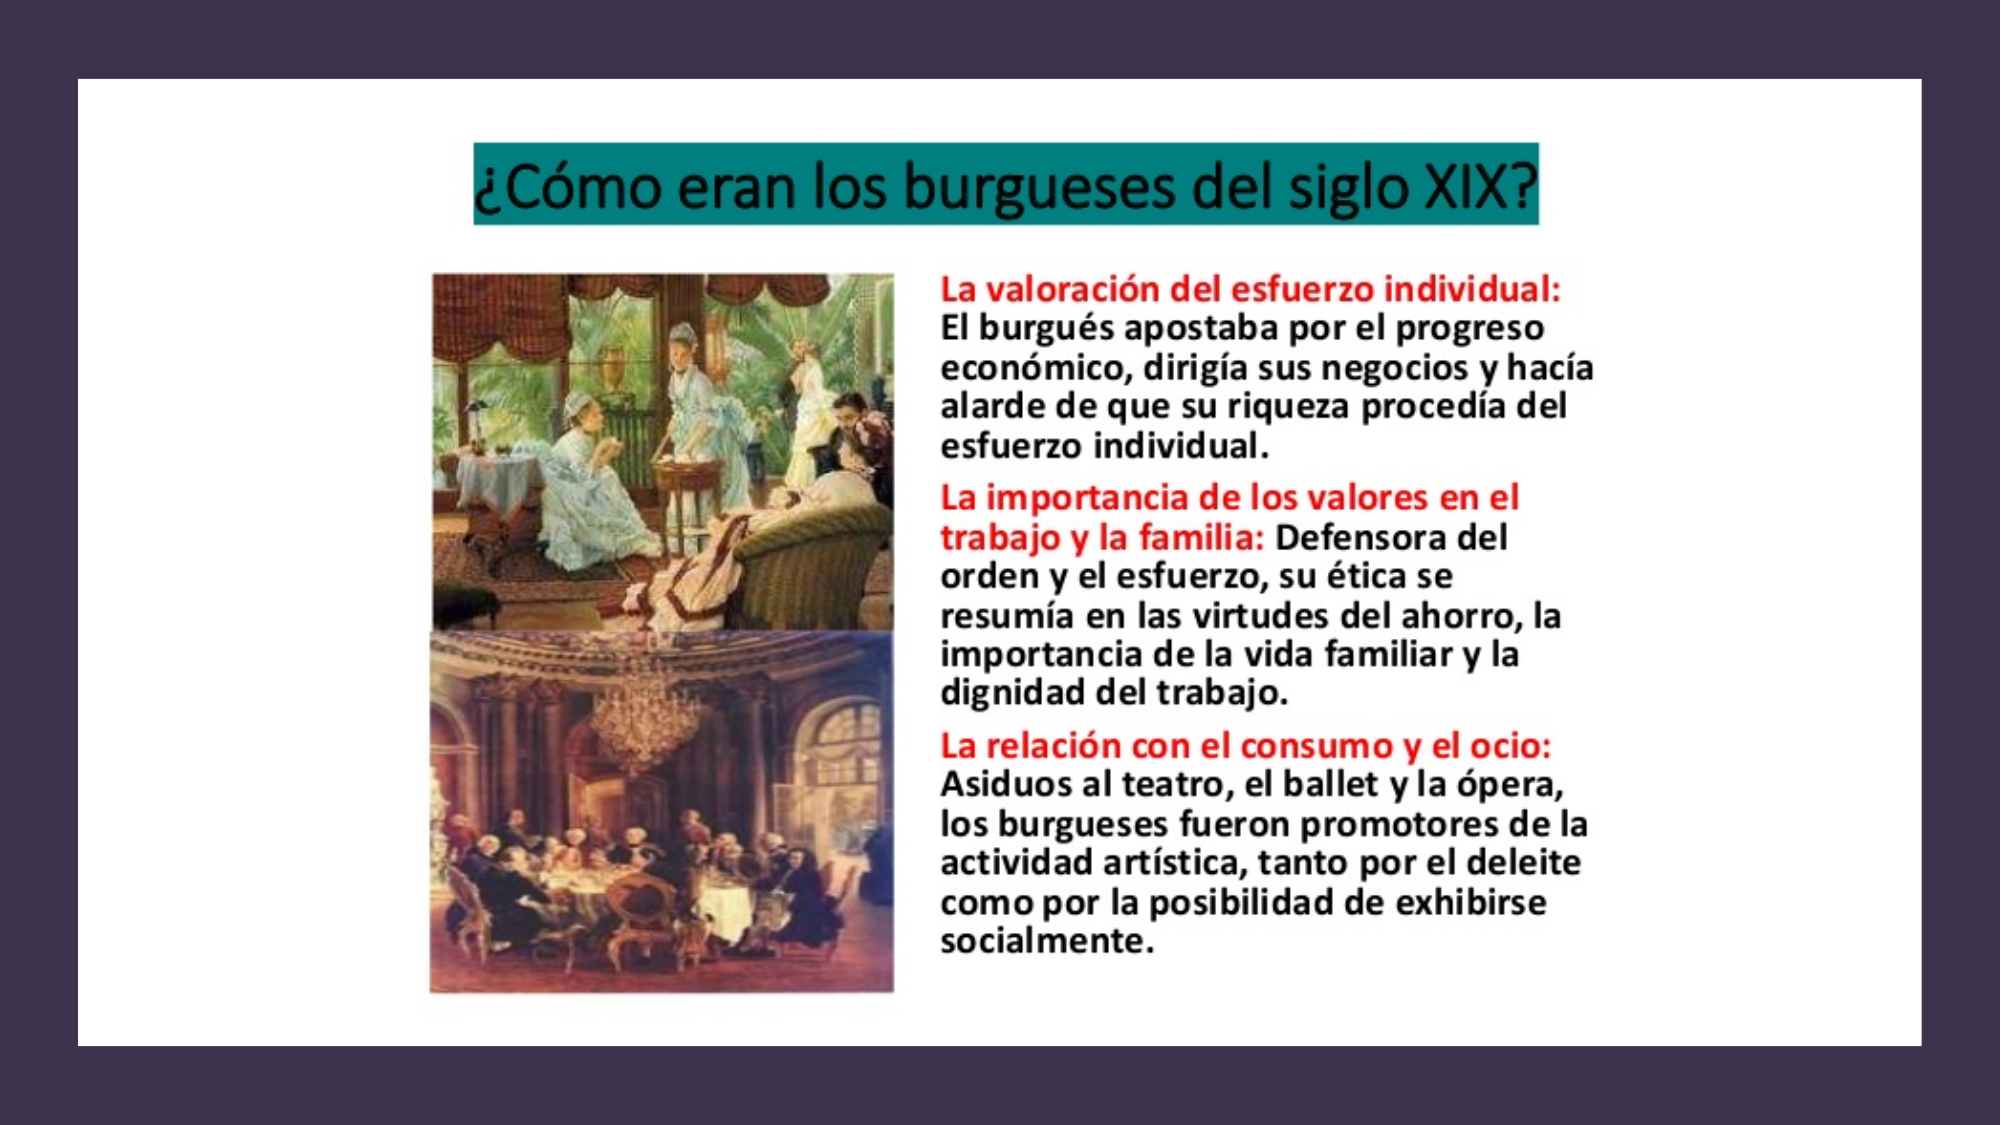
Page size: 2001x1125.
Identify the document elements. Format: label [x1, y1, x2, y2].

text_box [77, 78, 1923, 1047]
picture [390, 105, 1610, 1020]
text_box [0, 0, 2000, 1125]
